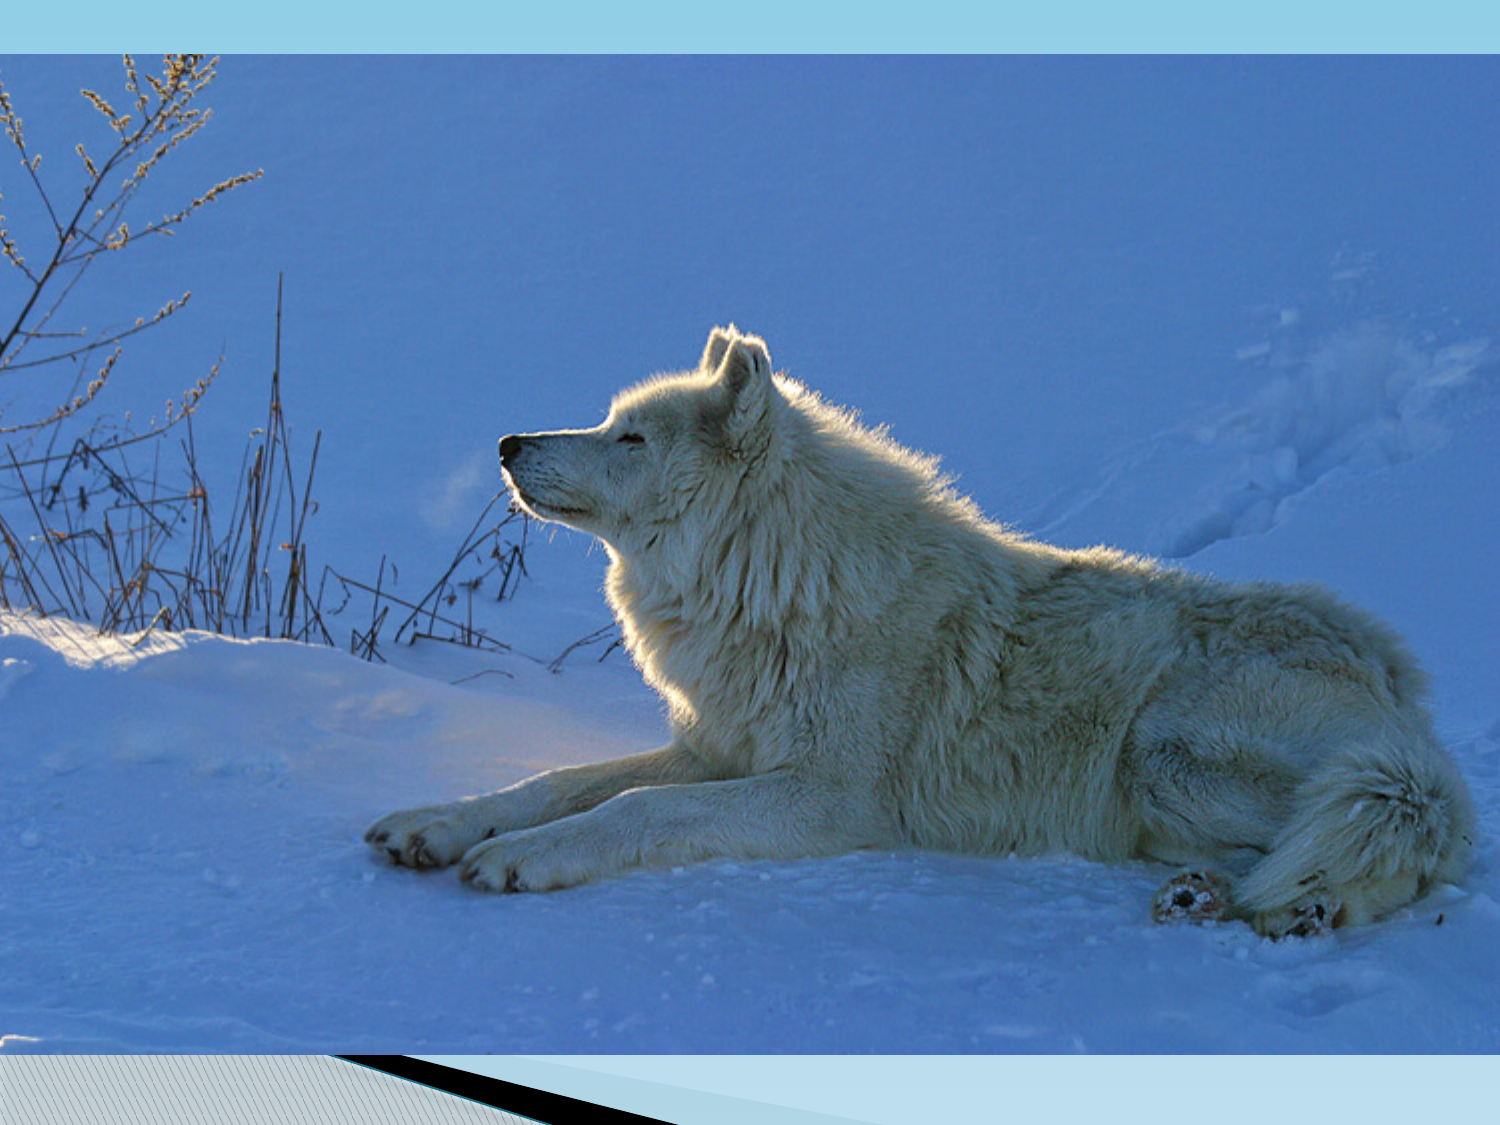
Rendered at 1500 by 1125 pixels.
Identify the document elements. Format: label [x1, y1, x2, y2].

picture [0, 54, 1500, 1055]
